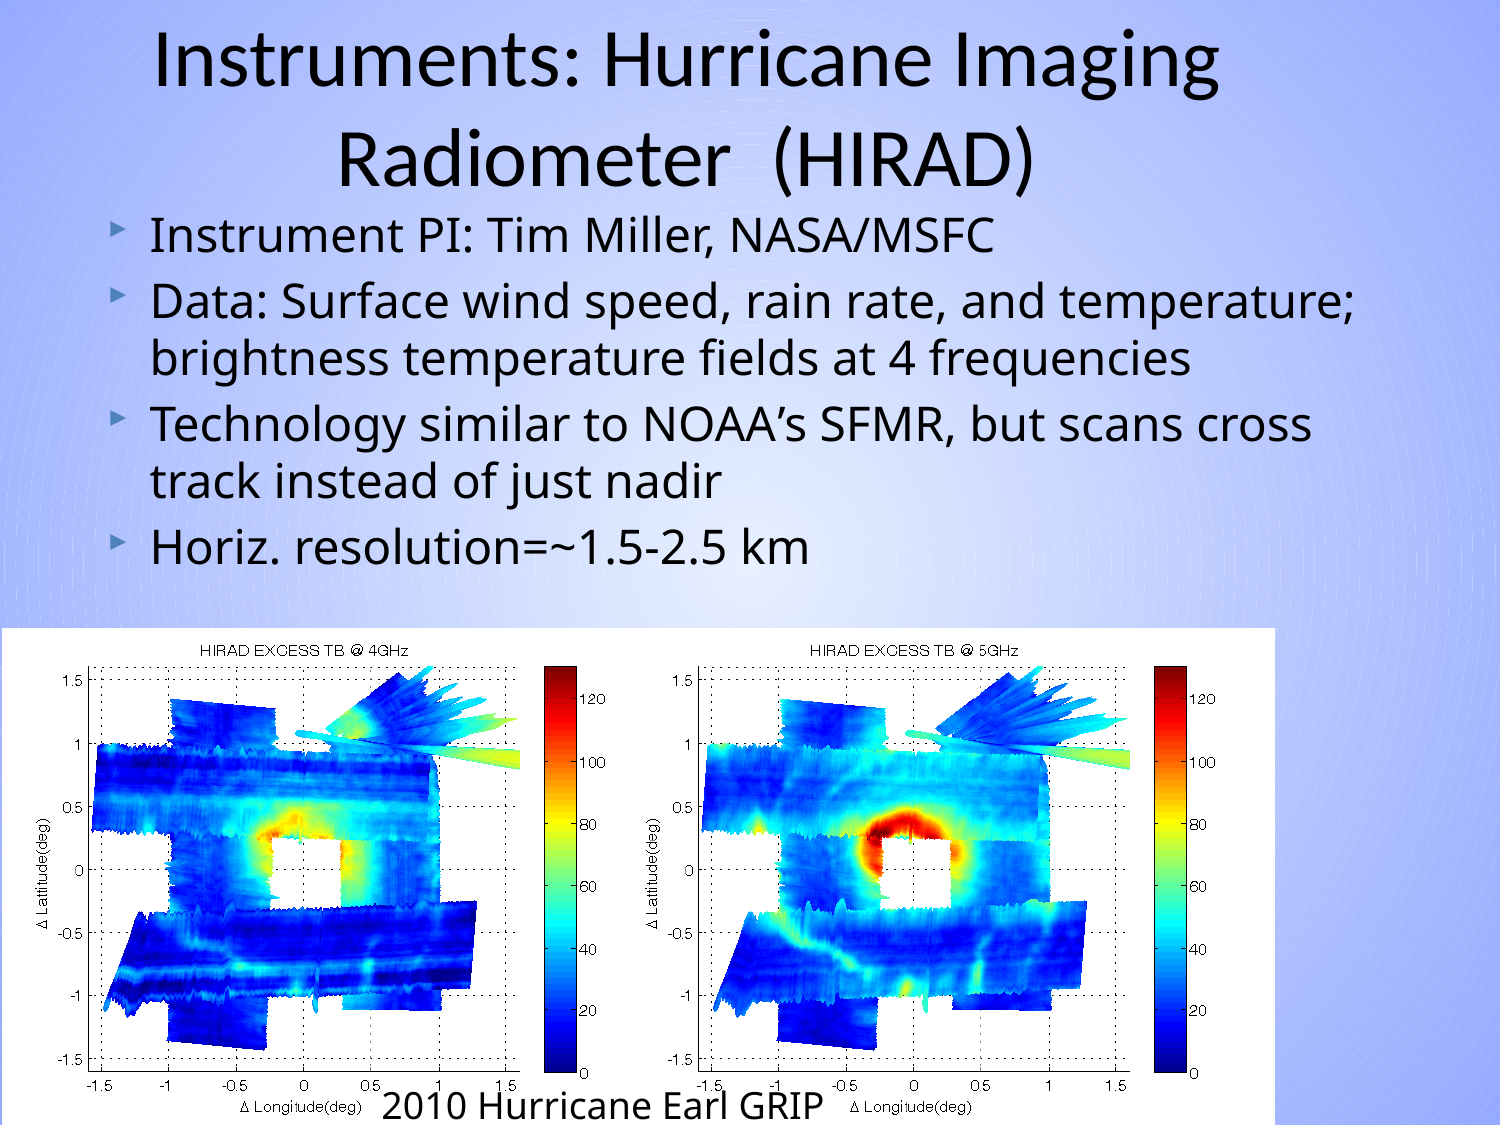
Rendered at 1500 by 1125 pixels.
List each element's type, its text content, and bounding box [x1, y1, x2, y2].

text_box Instrument PI: Tim Miller, NASA/MSFC Data: Surface wind speed, rain rate, and temperature; brightness temperature fields at 4 frequencies Technology similar to NOAA’s SFMR, but scans cross track instead of just nadir Horiz. resolution=~1.5-2.5 km [74, 197, 1425, 940]
title Instruments: Hurricane Imaging Radiometer (HIRAD) [89, 36, 1286, 171]
picture [1, 627, 1276, 1125]
